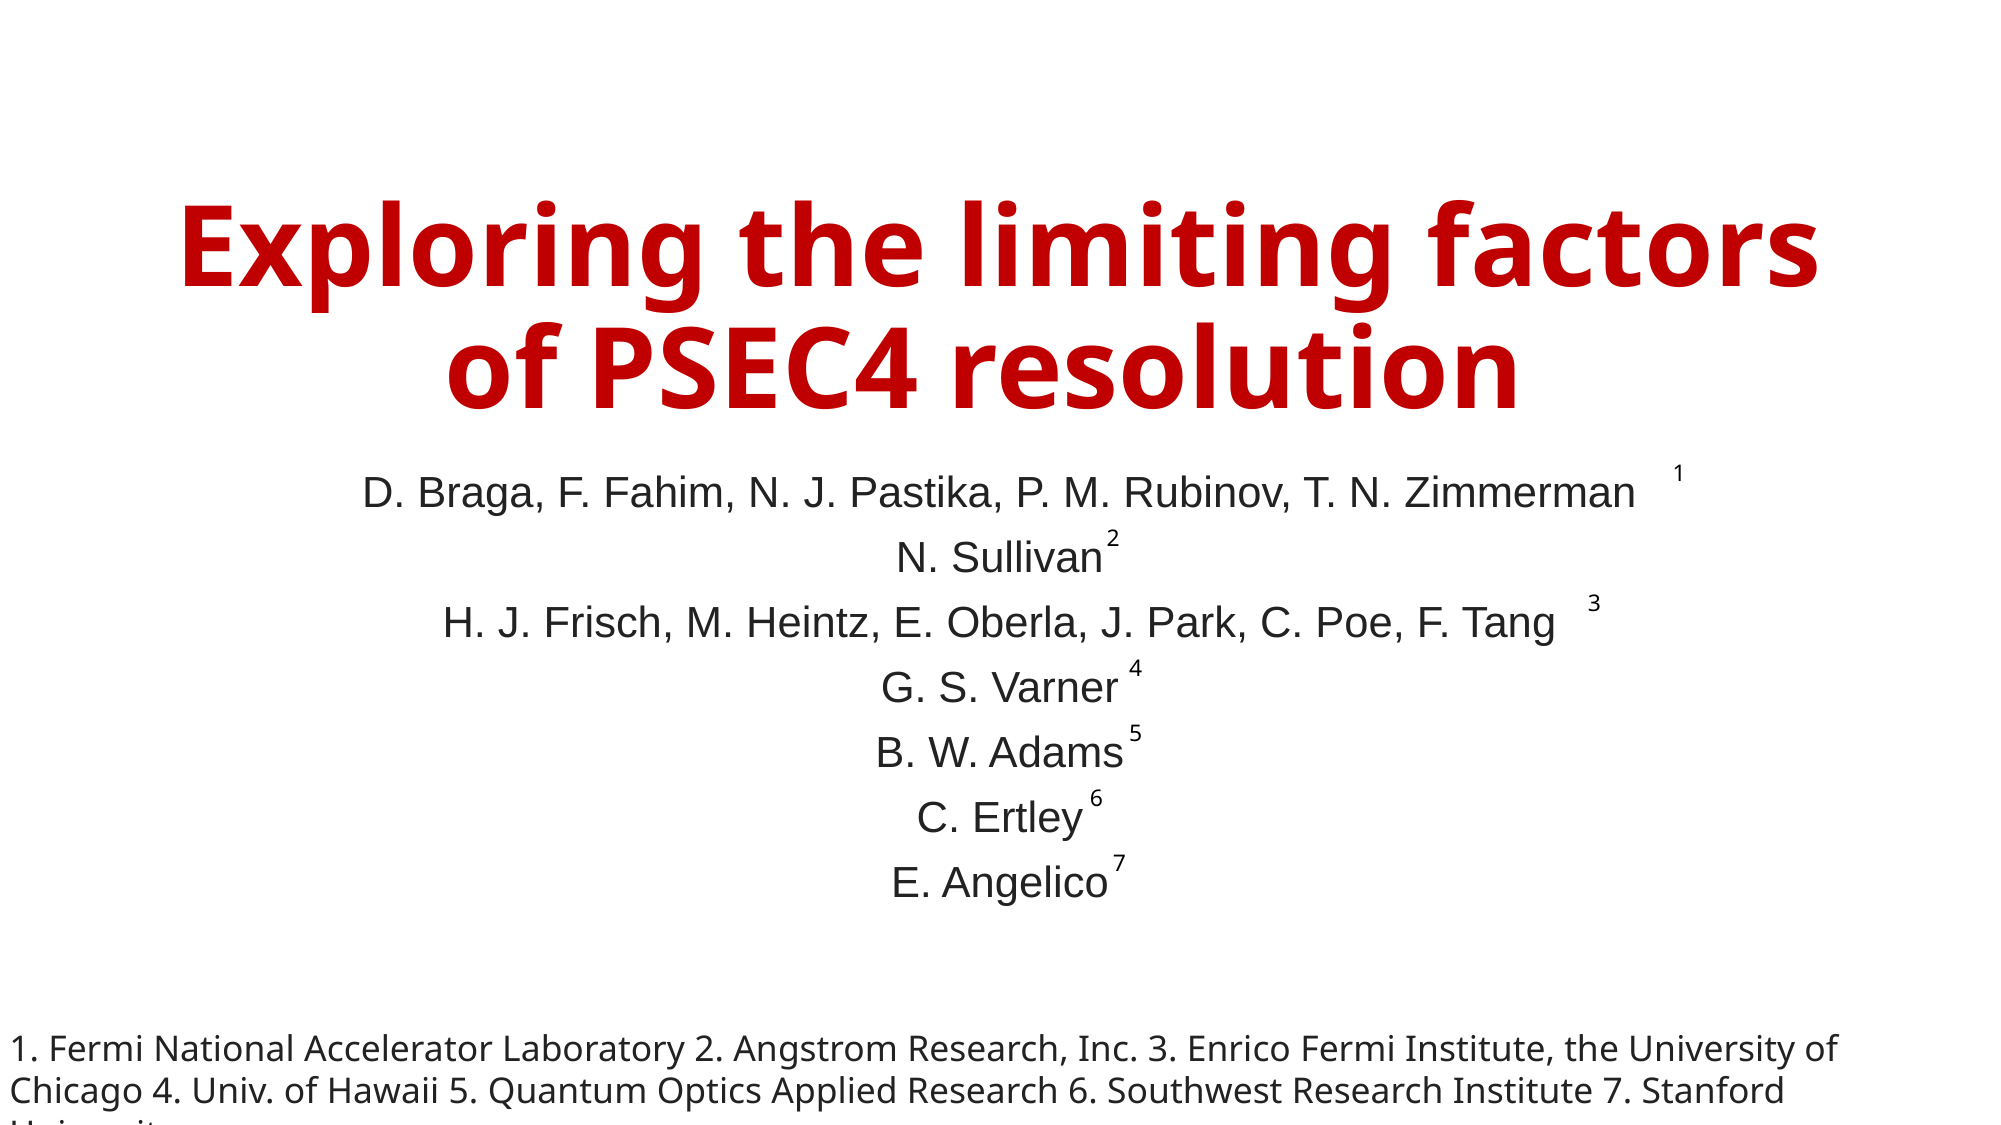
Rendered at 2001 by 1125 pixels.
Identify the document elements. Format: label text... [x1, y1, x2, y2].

text_box 5 [1114, 711, 1156, 754]
text_box 2 [1091, 516, 1133, 559]
text_box 1 [1658, 451, 1700, 494]
subtitle D. Braga, F. Fahim, N. J. Pastika, P. M. Rubinov, T. N. Zimmerman N. Sullivan H. J. Frisch, M. Heintz, E. Oberla, J. Park, C. Poe, F. Tang G. S. Varner B. W. Adams C. Ertley E. Angelico [249, 462, 1750, 918]
text_box 1. Fermi National Accelerator Laboratory 2. Angstrom Research, Inc. 3. Enrico Fermi Institute, the University of Chicago 4. Univ. of Hawaii 5. Quantum Optics Applied Research 6. Southwest Research Institute 7. Stanford University [0, 1018, 1949, 1125]
text_box 6 [1074, 776, 1116, 819]
text_box 3 [1573, 581, 1615, 624]
text_box 7 [1098, 841, 1140, 884]
text_box 4 [1114, 646, 1156, 689]
text_box Exploring the limiting factors of PSEC4 resolution [136, 161, 1862, 441]
